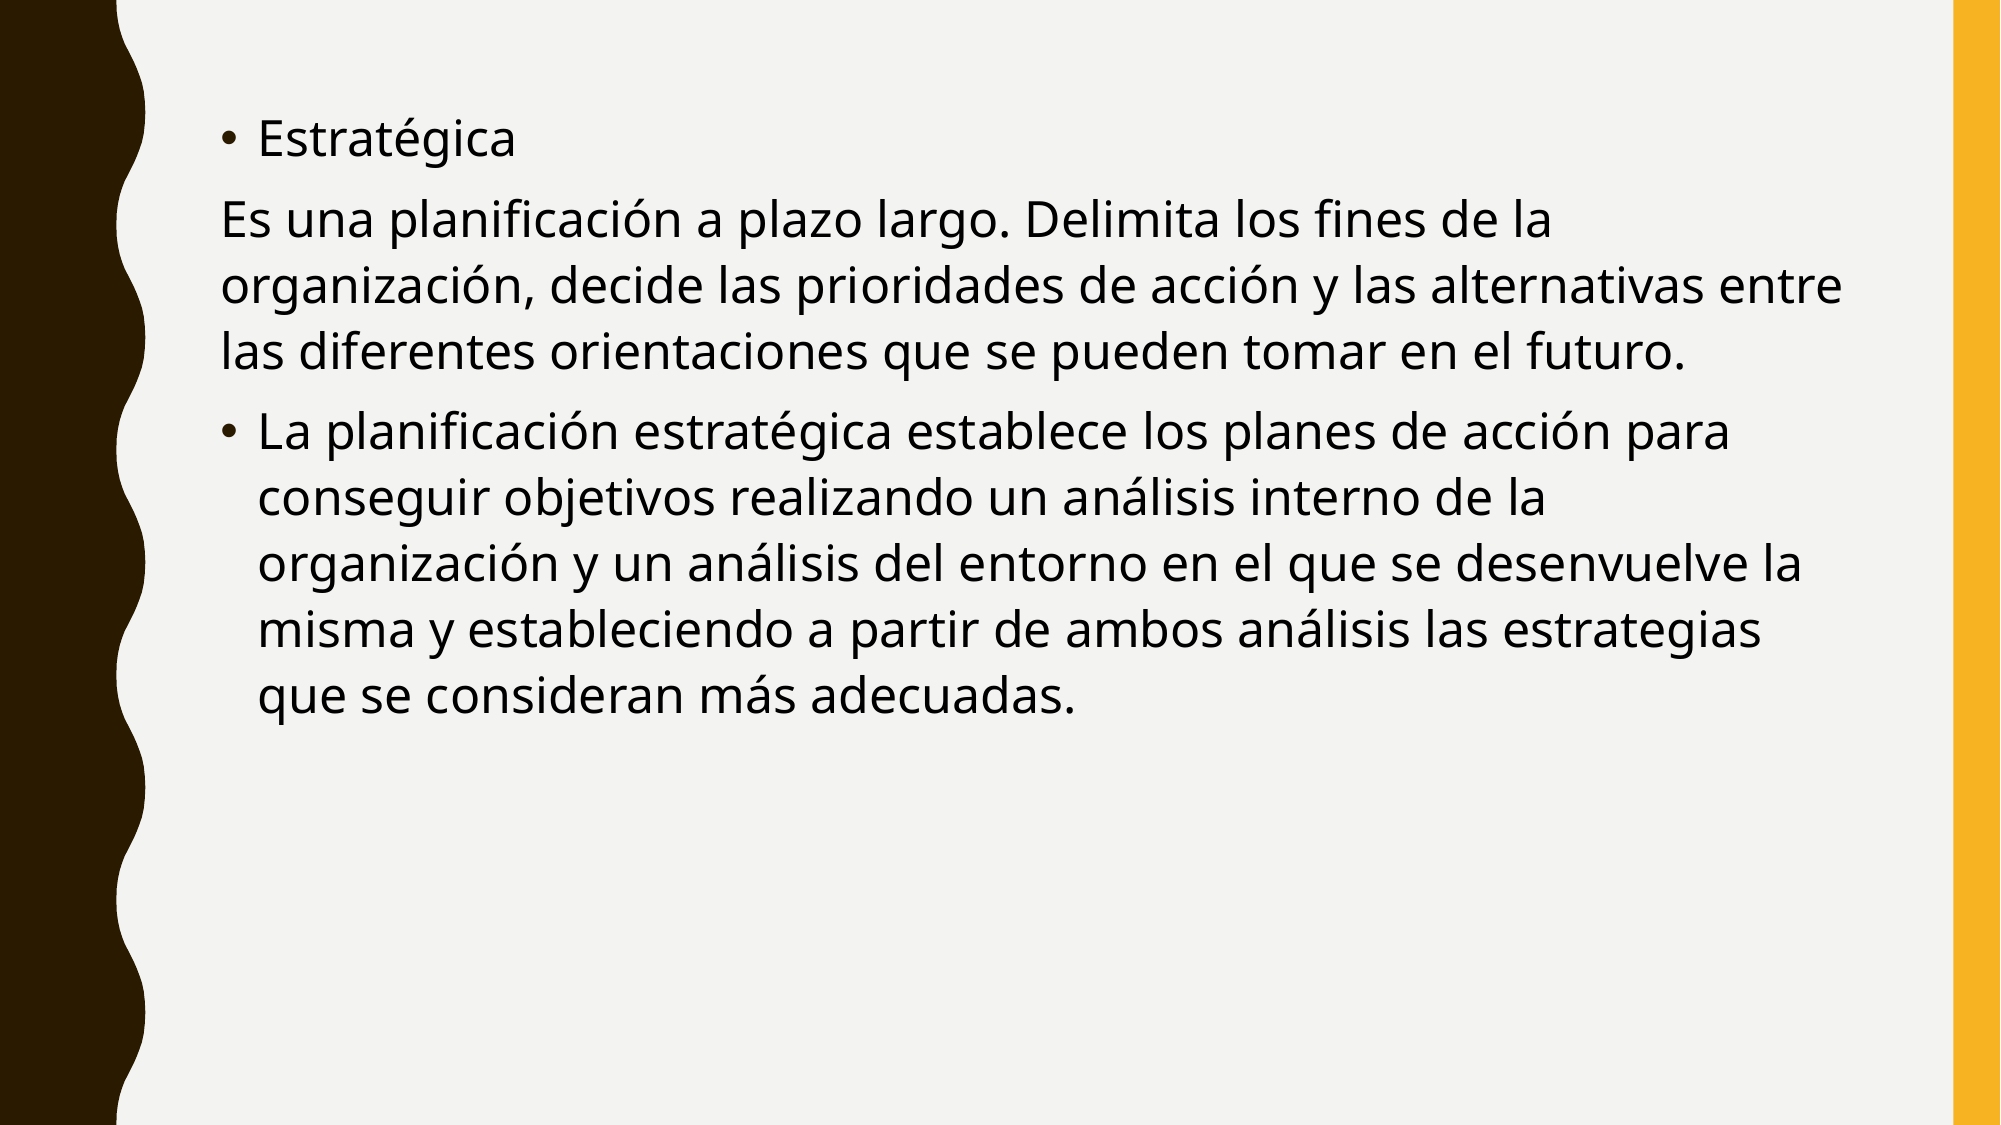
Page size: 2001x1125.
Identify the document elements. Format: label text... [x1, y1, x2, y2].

list Estratégica Es una planificación a plazo largo. Delimita los fines de la organización, decide las prioridades de acción y las alternativas entre las diferentes orientaciones que se pueden tomar en el futuro. La planificación estratégica establece los planes de acción para conseguir objetivos realizando un análisis interno de la organización y un análisis del entorno en el que se desenvuelve la misma y estableciendo a partir de ambos análisis las estrategias que se consideran más adecuadas. [205, 33, 1875, 965]
